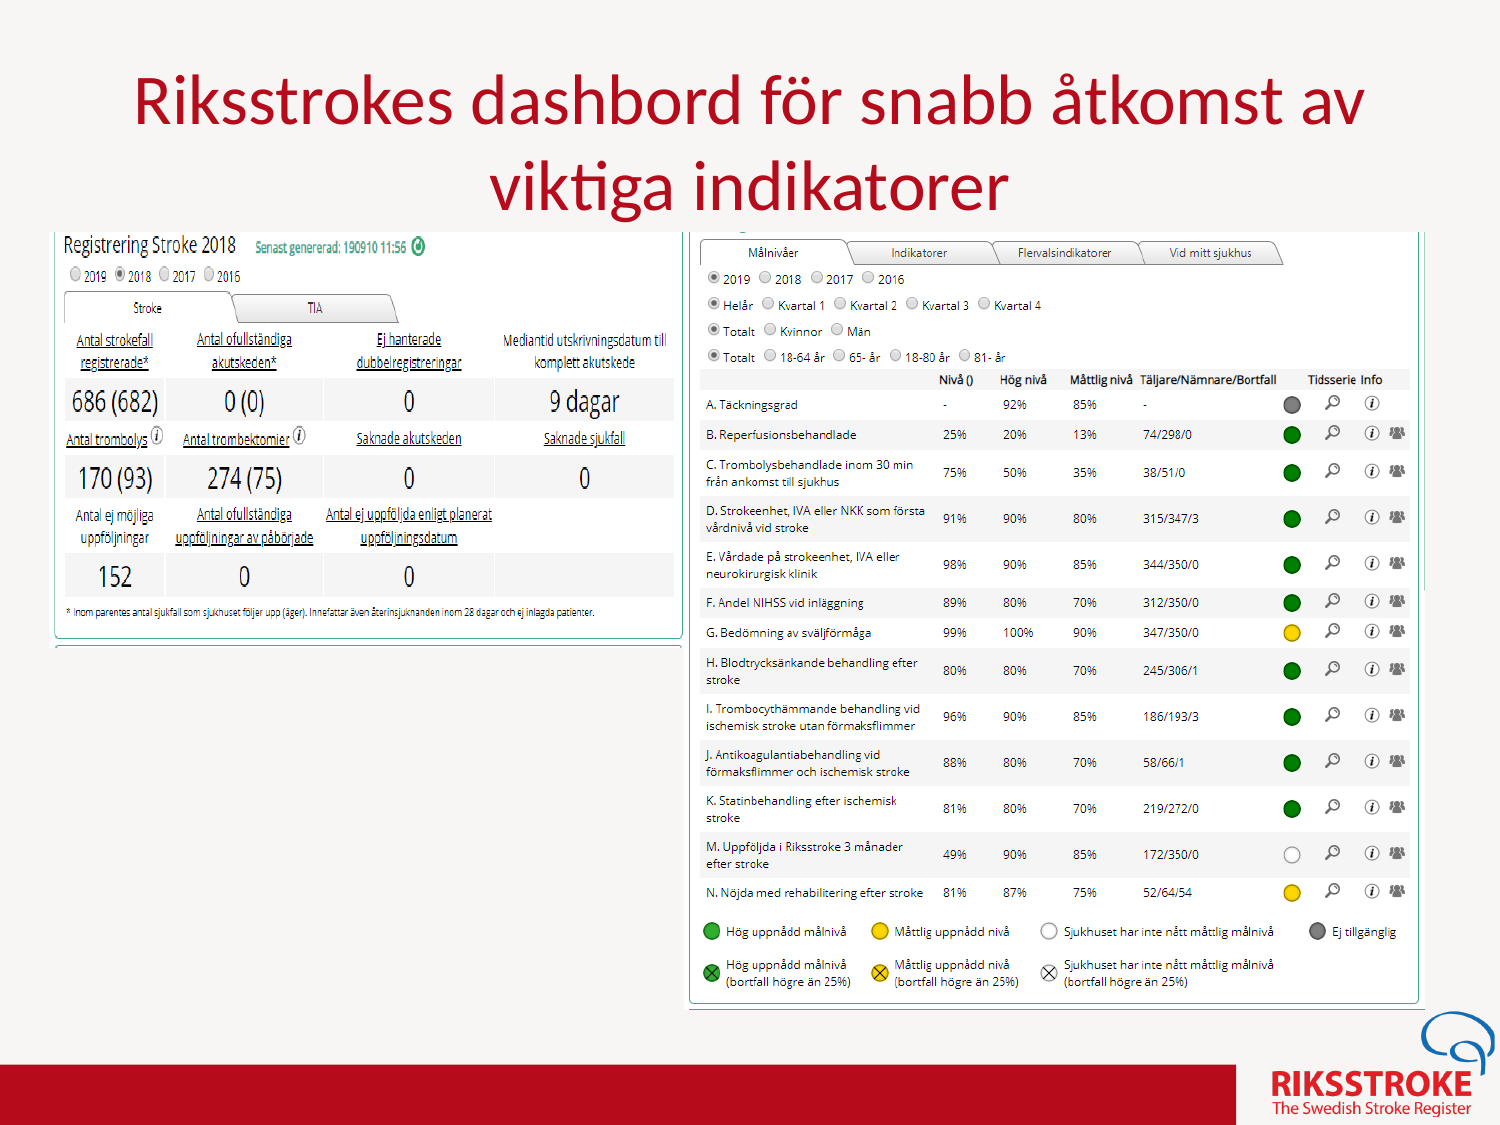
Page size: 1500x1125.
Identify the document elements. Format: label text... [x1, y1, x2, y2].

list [684, 232, 1426, 1011]
title Riksstrokes dashbord för snabb åtkomst av viktiga indikatorer [75, 45, 1425, 231]
picture [48, 232, 686, 649]
